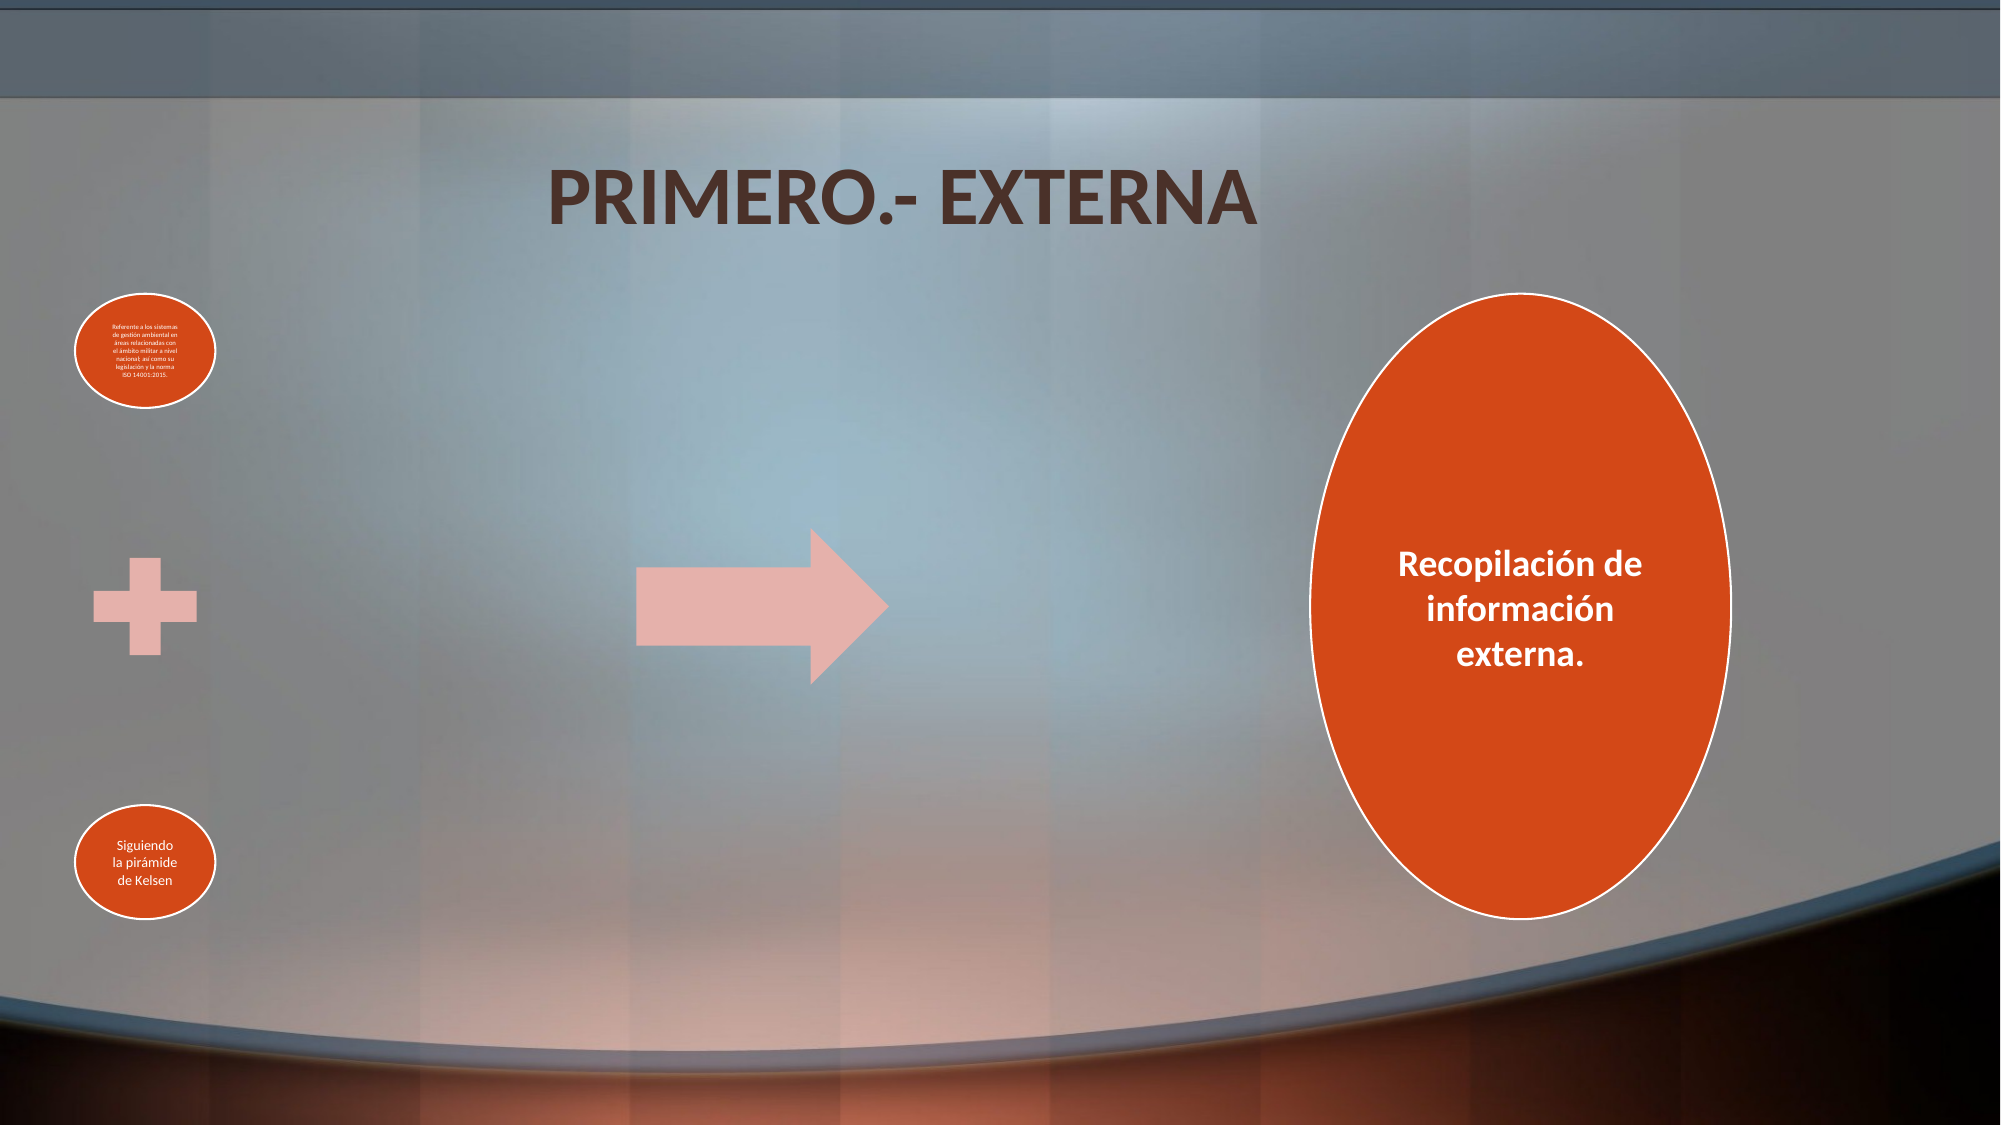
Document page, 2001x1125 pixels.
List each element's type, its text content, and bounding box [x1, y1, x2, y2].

title PRIMERO.- EXTERNA [75, 104, 1732, 293]
picture [0, 0, 2001, 1125]
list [74, 293, 1732, 920]
